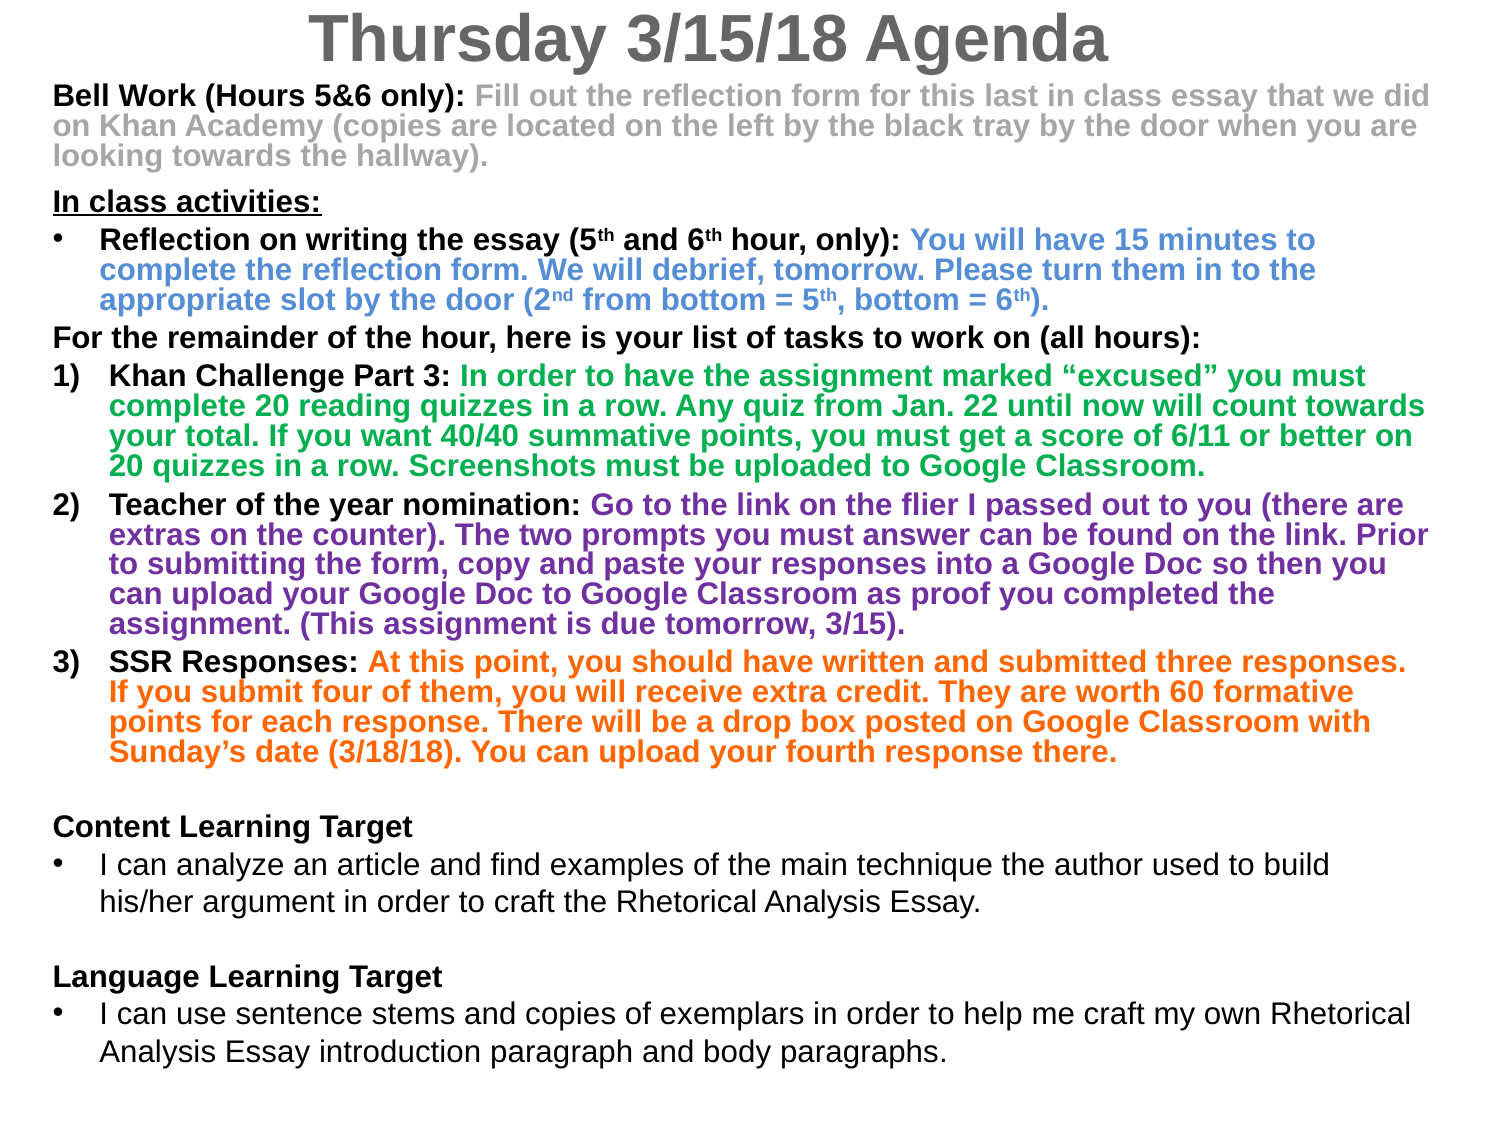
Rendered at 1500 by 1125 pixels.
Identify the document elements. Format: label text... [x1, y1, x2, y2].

list Bell Work (Hours 5&6 only): Fill out the reflection form for this last in class essay that we did on Khan Academy (copies are located on the left by the black tray by the door when you are looking towards the hallway). In class activities: Reflection on writing the essay (5th and 6th hour, only): You will have 15 minutes to complete the reflection form. We will debrief, tomorrow. Please turn them in to the appropriate slot by the door (2nd from bottom = 5th, bottom = 6th). For the remainder of the hour, here is your list of tasks to work on (all hours): Khan Challenge Part 3: In order to have the assignment marked “excused” you must complete 20 reading quizzes in a row. Any quiz from Jan. 22 until now will count towards your total. If you want 40/40 summative points, you must get a score of 6/11 or better on 20 quizzes in a row. Screenshots must be uploaded to Google Classroom. Teacher of the year nomination: Go to the link on the flier I passed out to you (there are extras on the counter). The two prompts you must answer can be found on the link. Prior to submitting the form, copy and paste your responses into a Google Doc so then you can upload your Google Doc to Google Classroom as proof you completed the assignment. (This assignment is due tomorrow, 3/15). SSR Responses: At this point, you should have written and submitted three responses. If you submit four of them, you will receive extra credit. They are worth 60 formative points for each response. There will be a drop box posted on Google Classroom with Sunday’s date (3/18/18). You can upload your fourth response there. Content Learning Target I can analyze an article and find examples of the main technique the author used to build his/her argument in order to craft the Rhetorical Analysis Essay. Language Learning Target I can use sentence stems and copies of exemplars in order to help me craft my own Rhetorical Analysis Essay introduction paragraph and body paragraphs. [37, 75, 1450, 950]
text_box Thursday 3/15/18 Agenda [293, 0, 1125, 83]
